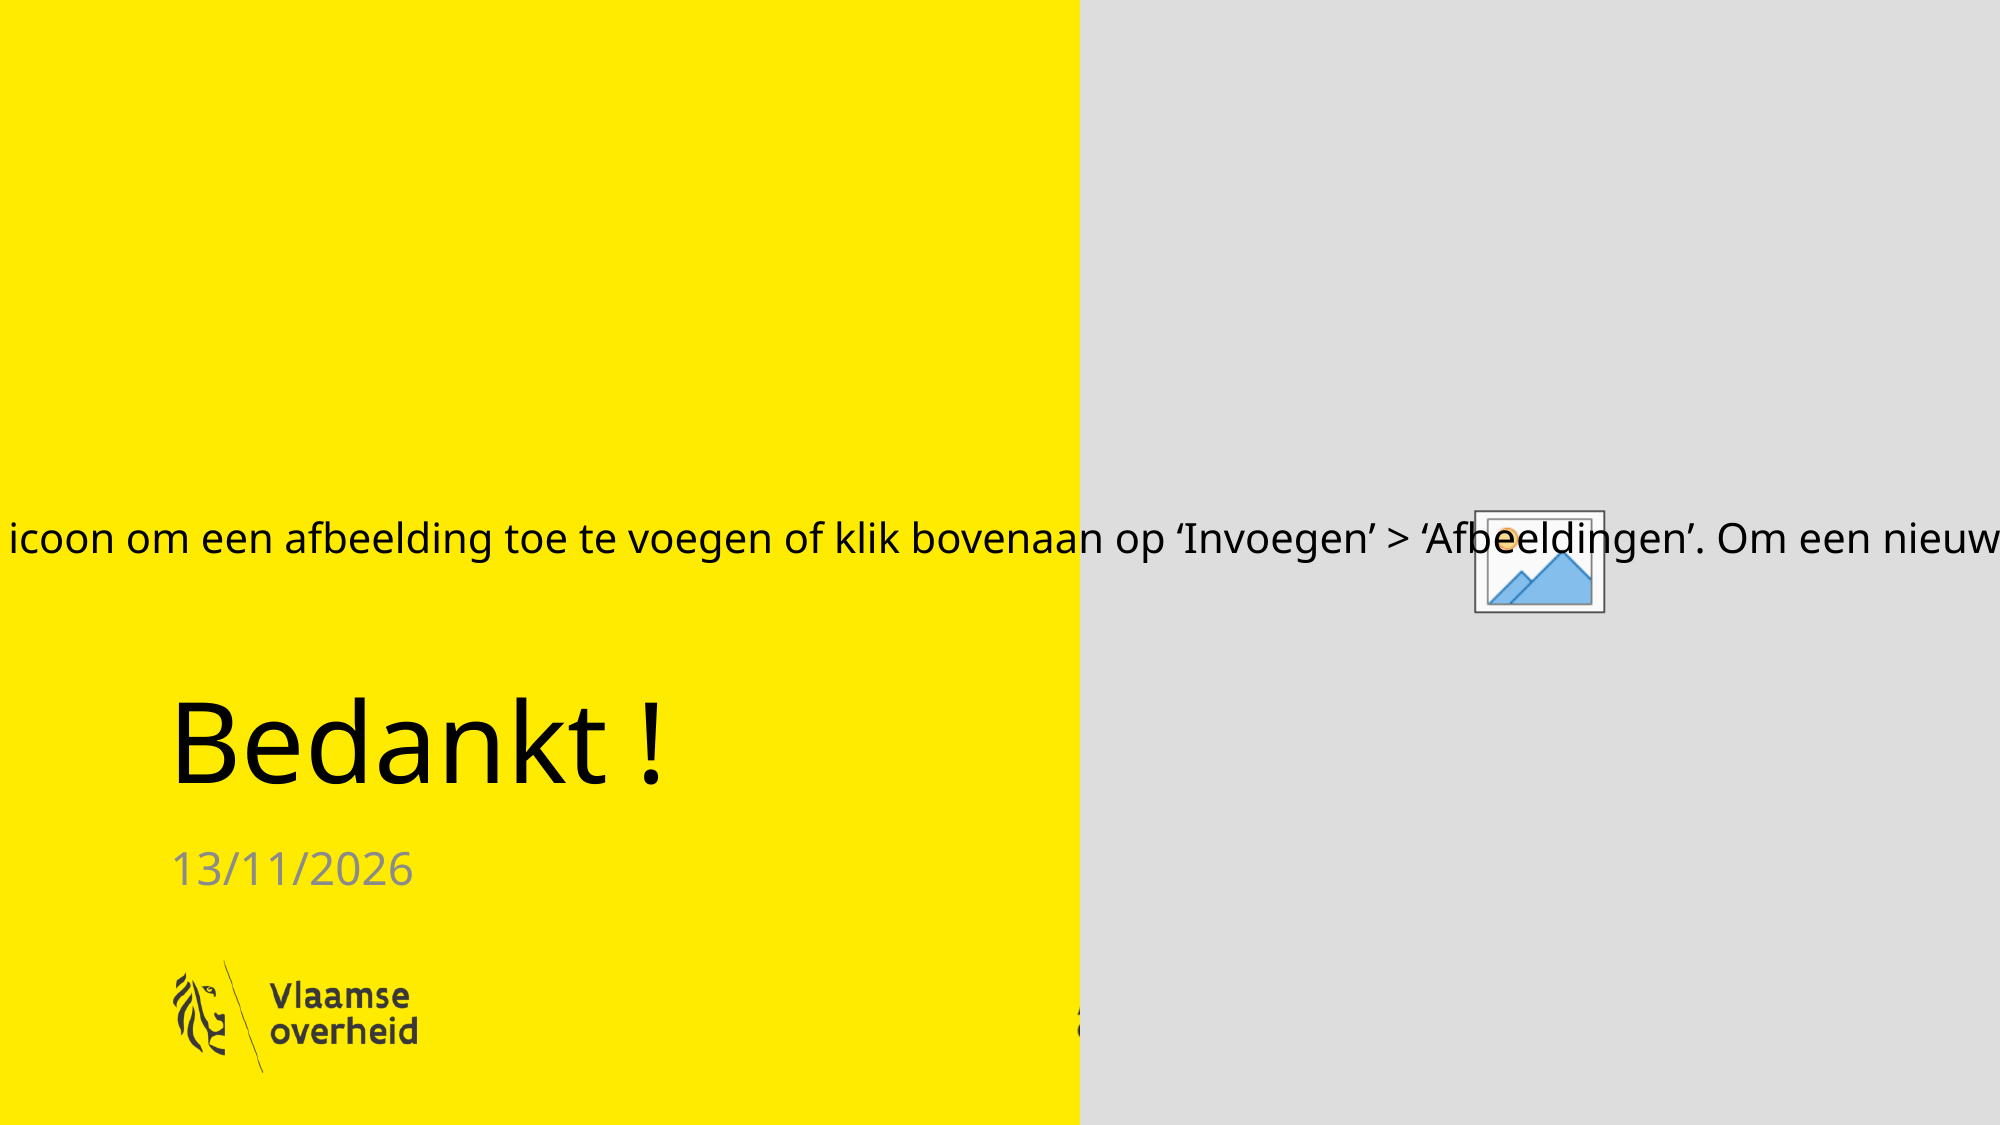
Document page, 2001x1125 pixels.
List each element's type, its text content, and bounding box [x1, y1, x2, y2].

picture [160, 952, 427, 1079]
title Bedankt ! [168, 371, 1079, 806]
picture [1071, 0, 2000, 1125]
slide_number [170, 844, 469, 898]
